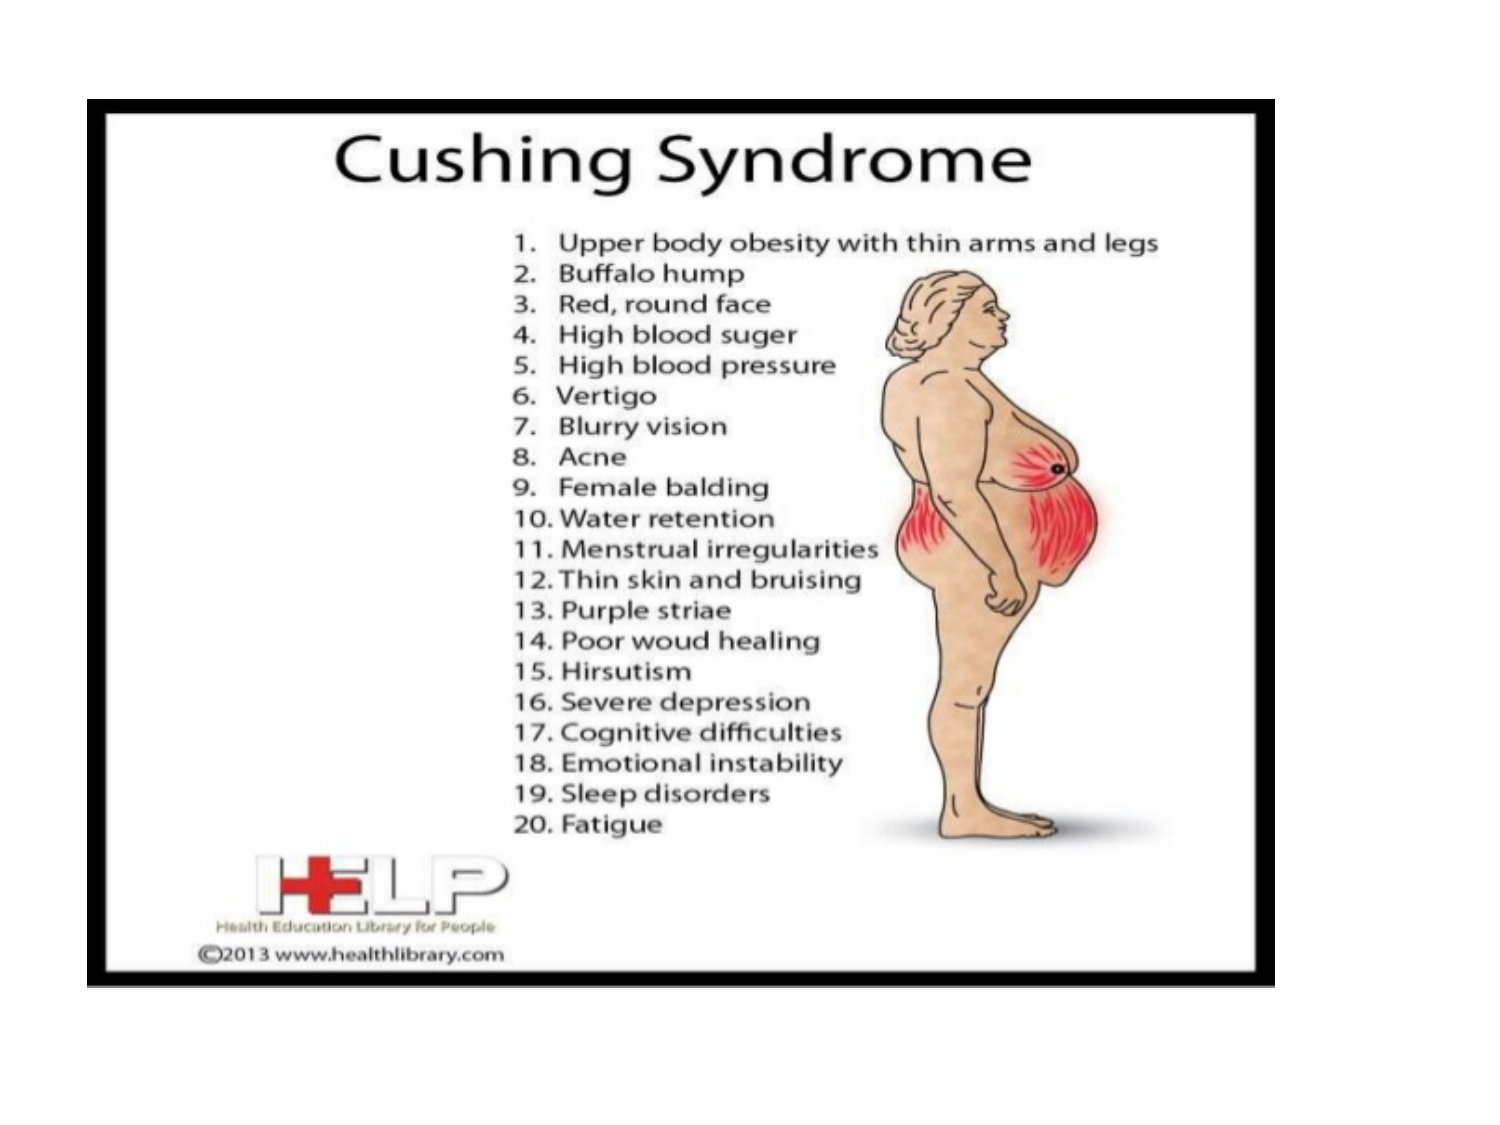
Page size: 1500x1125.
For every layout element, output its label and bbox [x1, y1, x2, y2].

picture [87, 99, 1276, 988]
